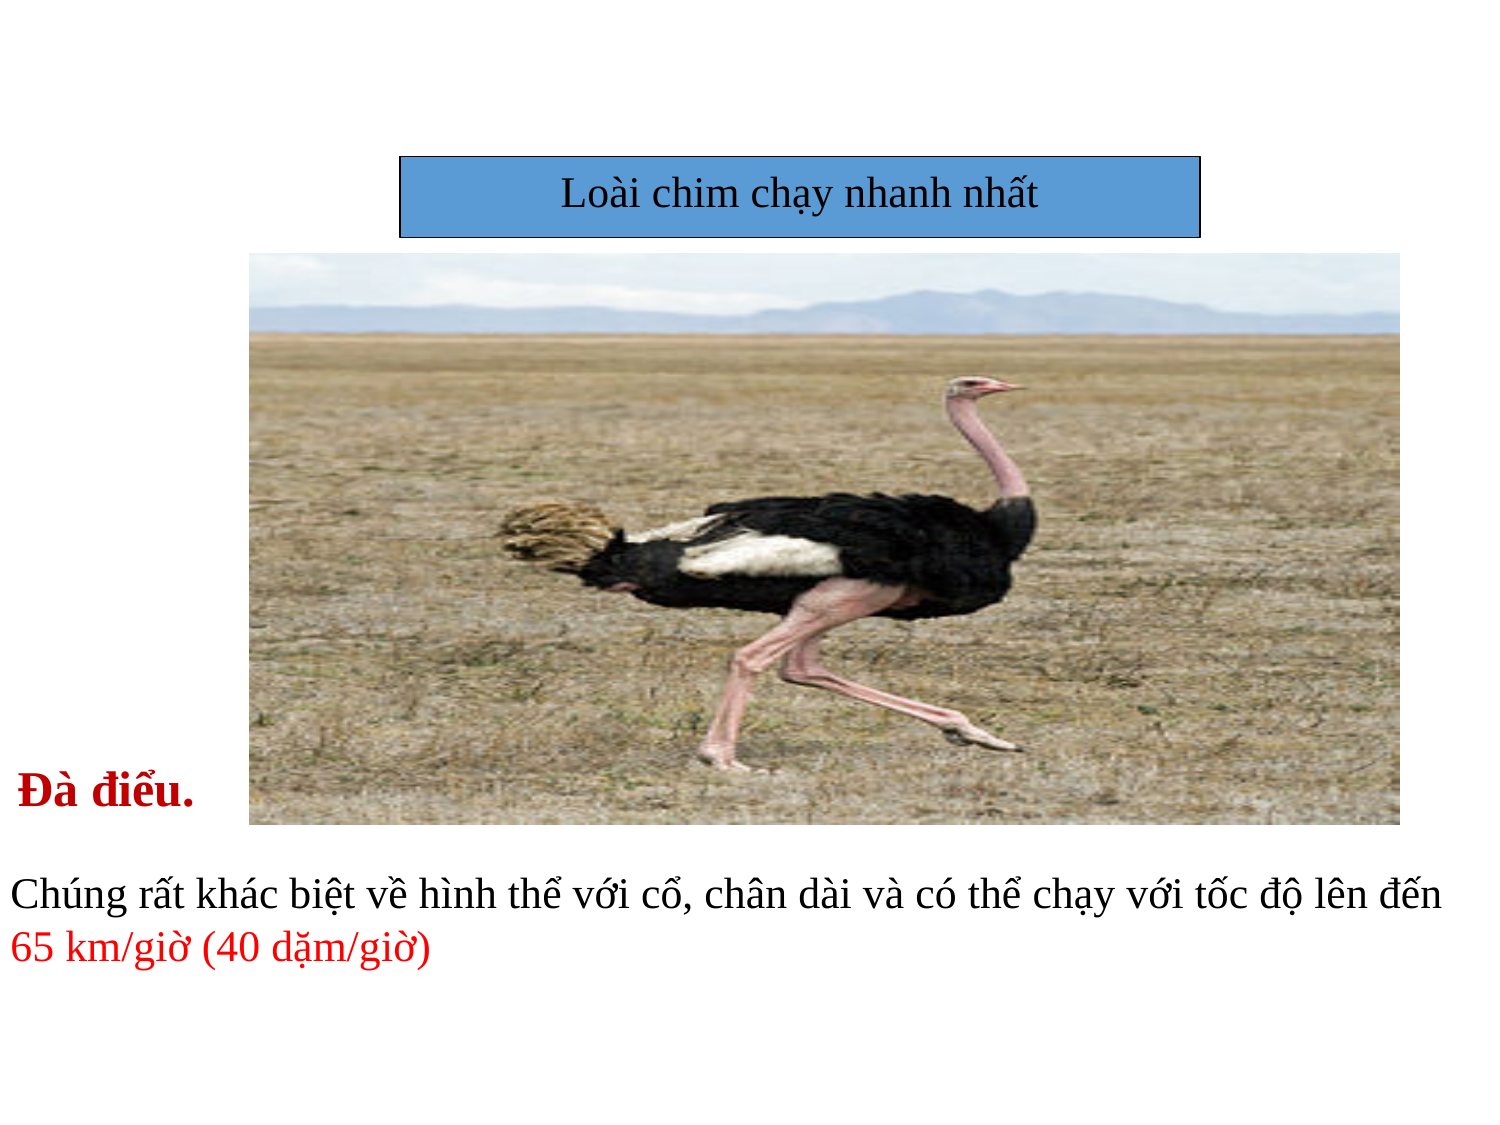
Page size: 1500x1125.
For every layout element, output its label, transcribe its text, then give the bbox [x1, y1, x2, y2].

picture [249, 253, 1400, 825]
text_box Chúng rất khác biệt về hình thể với cổ, chân dài và có thể chạy với tốc độ lên đến 65 km/giờ (40 dặm/giờ) [0, 857, 1500, 978]
text_box Đà điểu. [2, 749, 211, 824]
text_box Loài chim chạy nhanh nhất [399, 156, 1200, 238]
